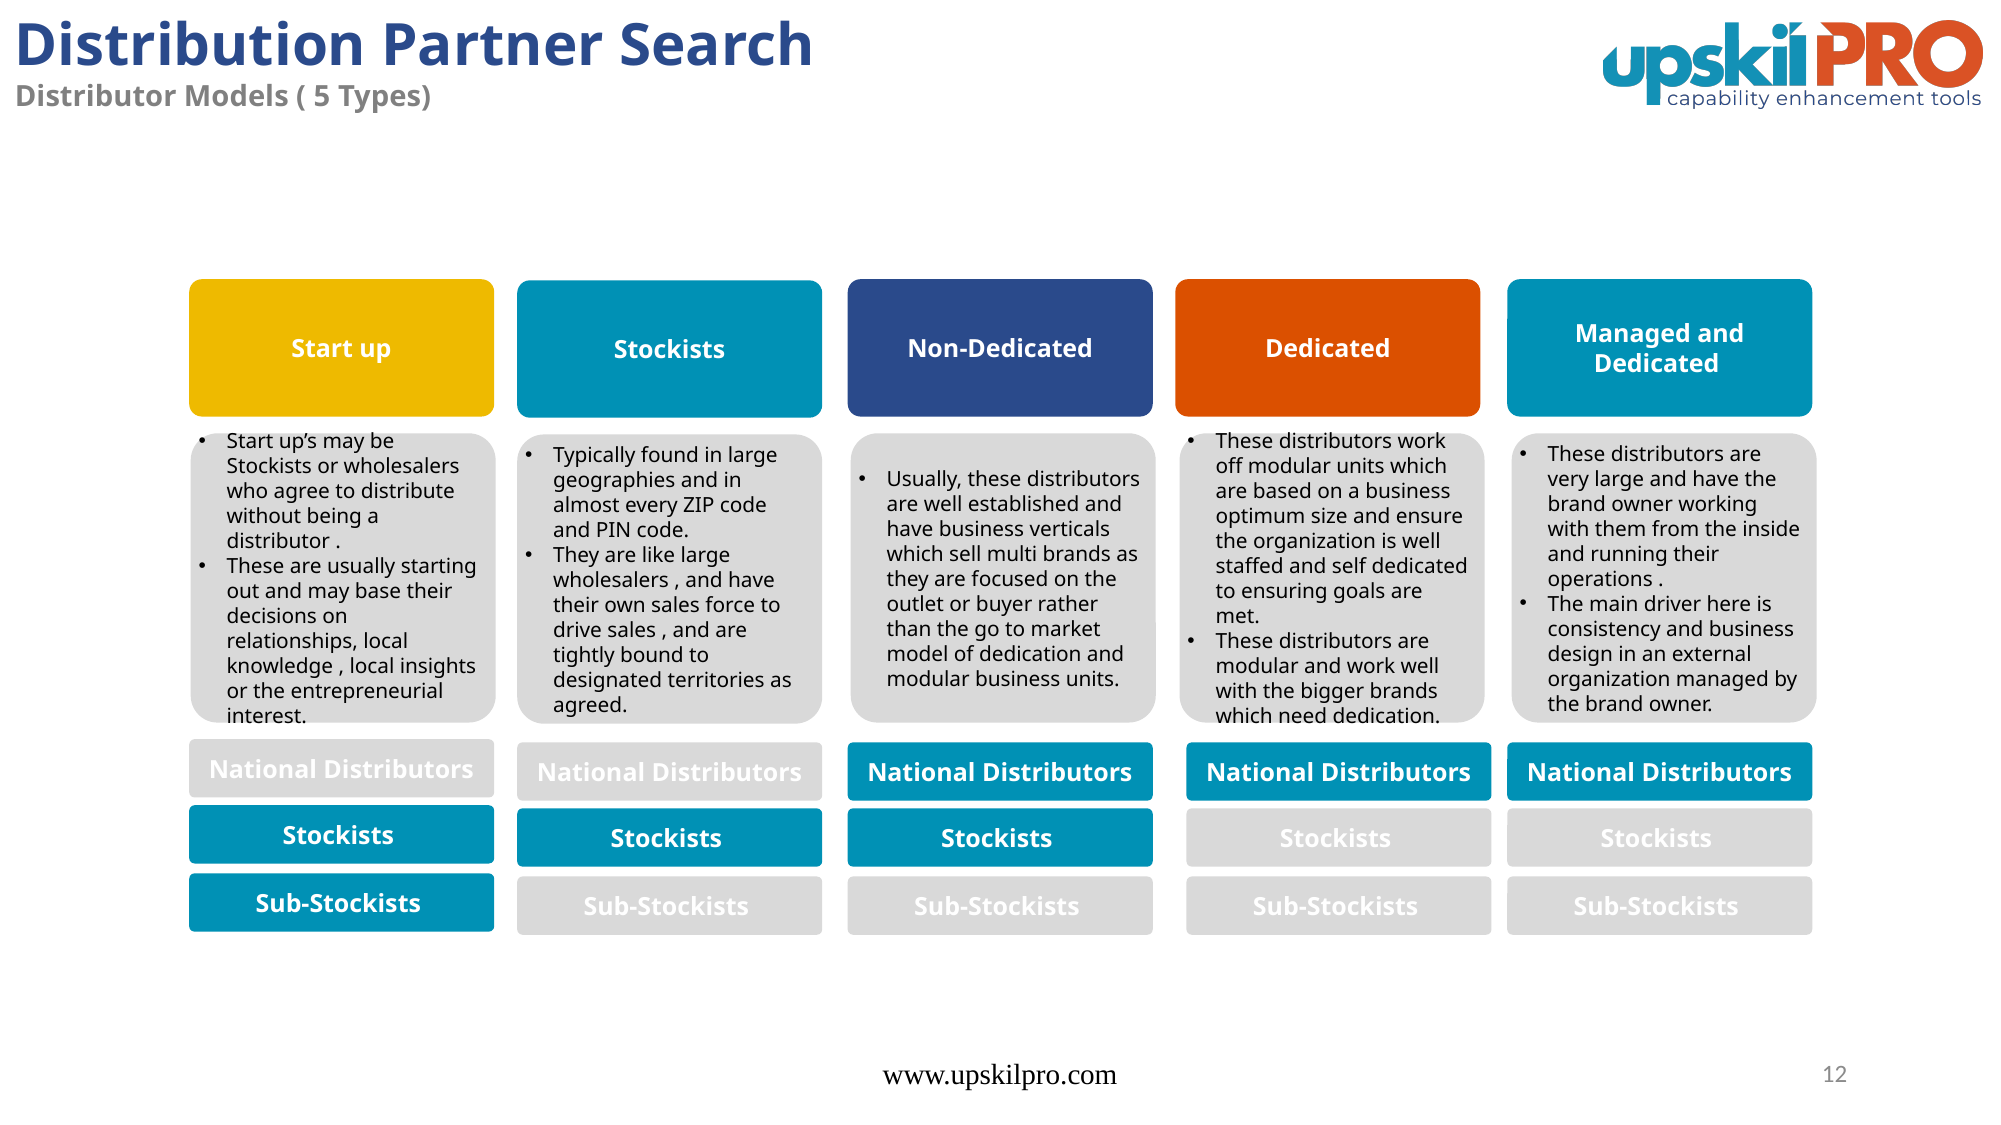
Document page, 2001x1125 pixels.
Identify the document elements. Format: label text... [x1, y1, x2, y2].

picture [1603, 20, 1983, 109]
slide_number 12 [1412, 1042, 1863, 1103]
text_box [189, 279, 1817, 935]
text_box Distribution Partner Search Distributor Models ( 5 Types) [0, 0, 1563, 120]
footer www.upskilpro.com [662, 1042, 1338, 1103]
